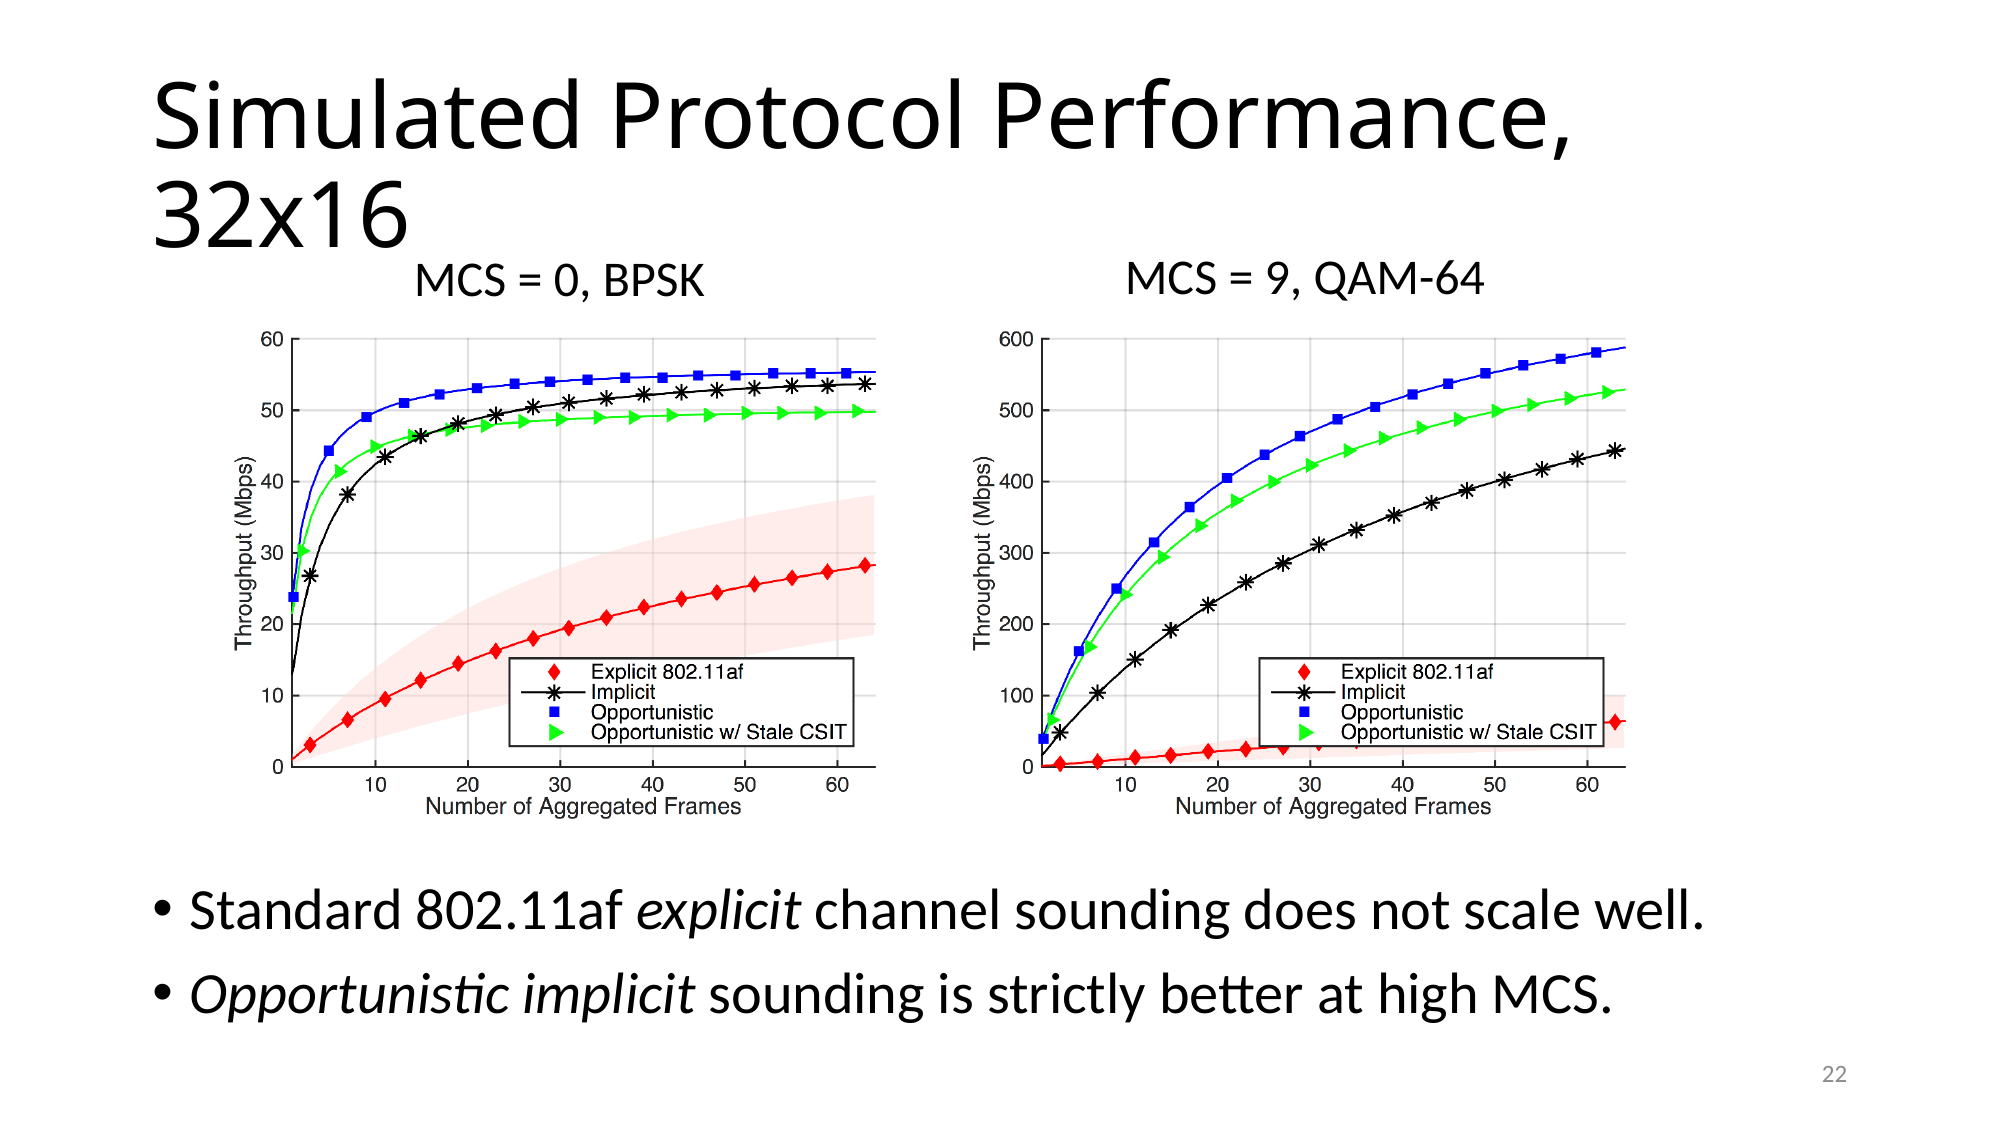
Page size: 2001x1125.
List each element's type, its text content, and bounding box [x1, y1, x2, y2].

text_box Standard 802.11af explicit channel sounding does not scale well. Opportunistic implicit sounding is strictly better at high MCS. [137, 872, 1863, 1103]
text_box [944, 237, 1695, 825]
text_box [194, 239, 945, 825]
title Simulated Protocol Performance, 32x16 [137, 59, 1863, 278]
